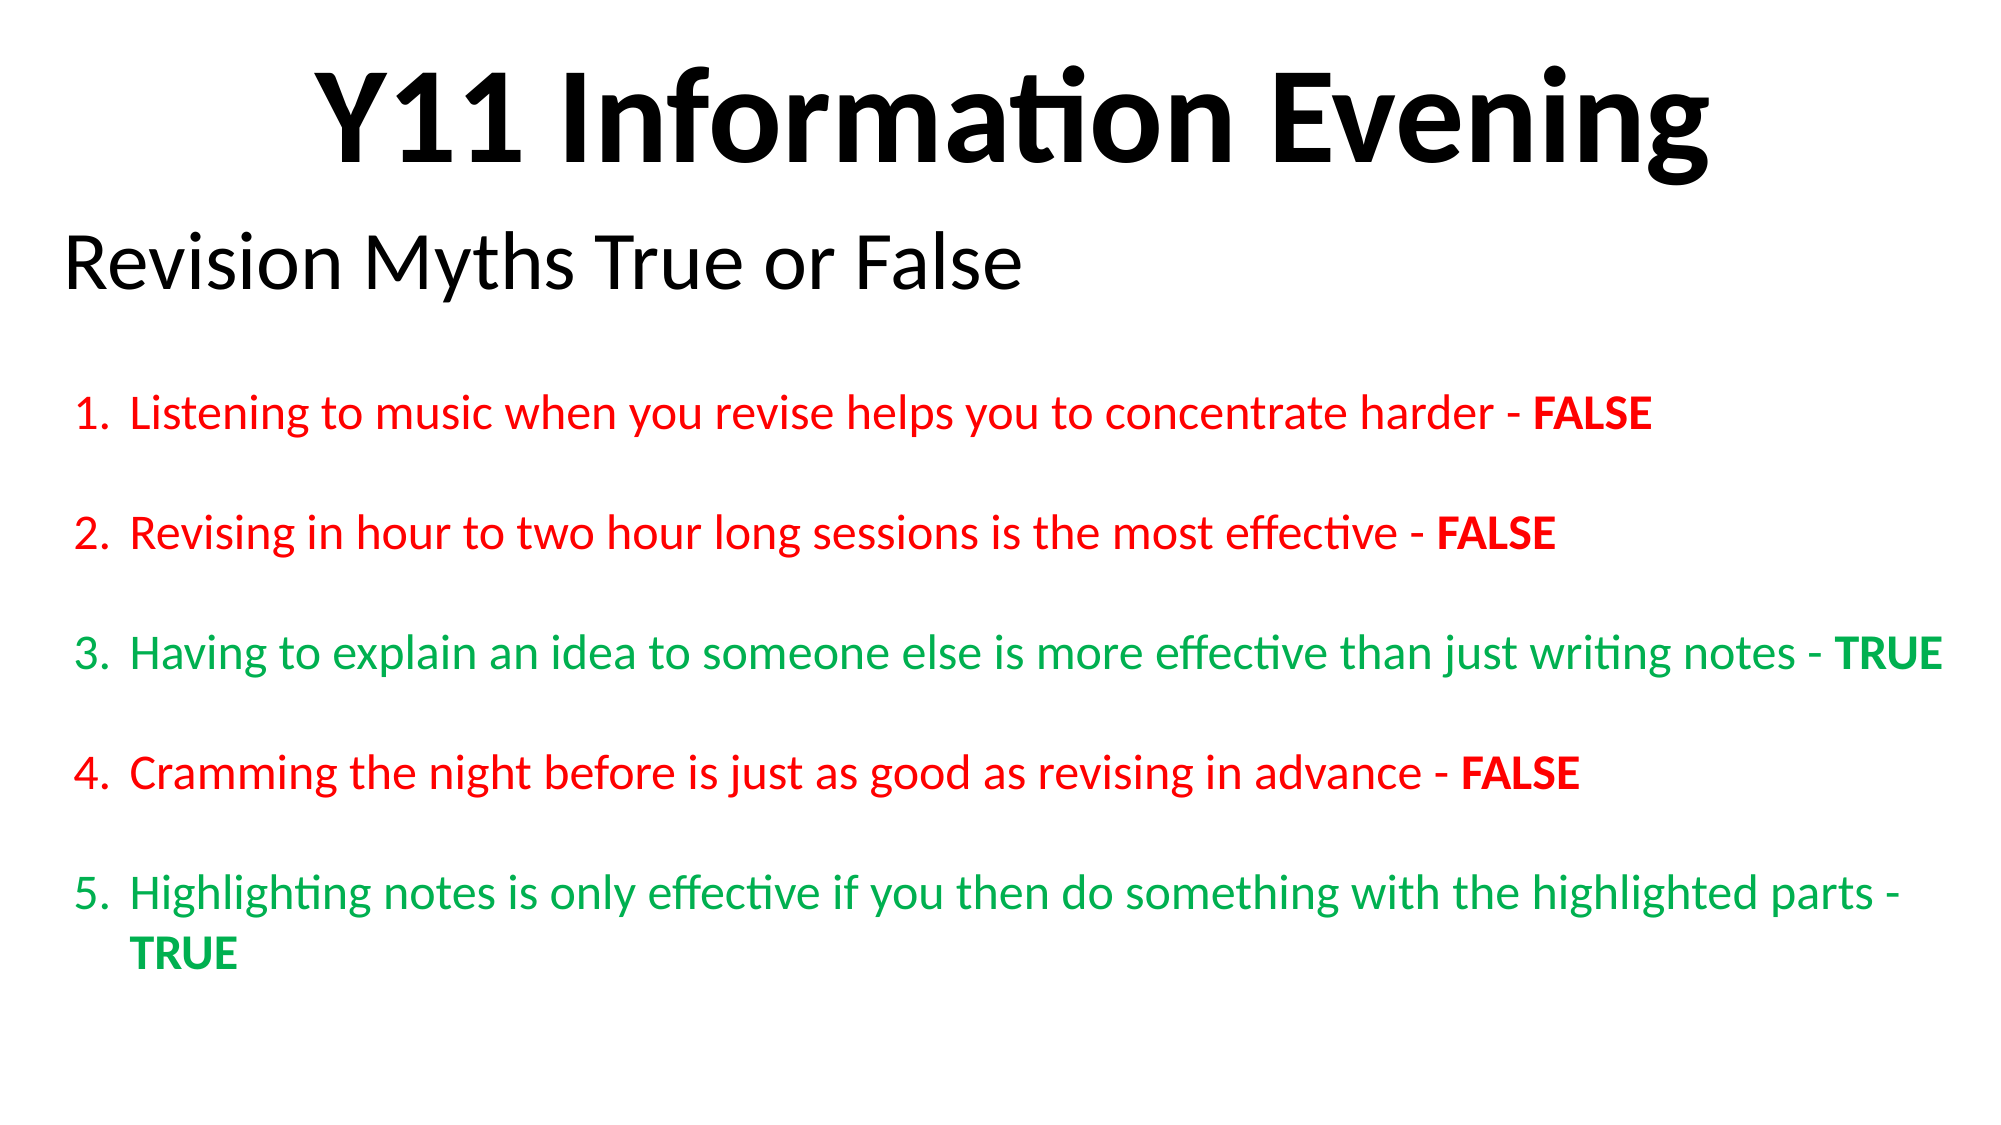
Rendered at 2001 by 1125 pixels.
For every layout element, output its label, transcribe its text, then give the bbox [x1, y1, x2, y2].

text_box Y11 Information Evening [301, 17, 1728, 198]
text_box Listening to music when you revise helps you to concentrate harder - FALSE Revising in hour to two hour long sessions is the most effective - FALSE Having to explain an idea to someone else is more effective than just writing notes - TRUE Cramming the night before is just as good as revising in advance - FALSE Highlighting notes is only effective if you then do something with the highlighted parts - TRUE [58, 372, 1968, 988]
text_box Revision Myths True or False [49, 199, 1040, 314]
